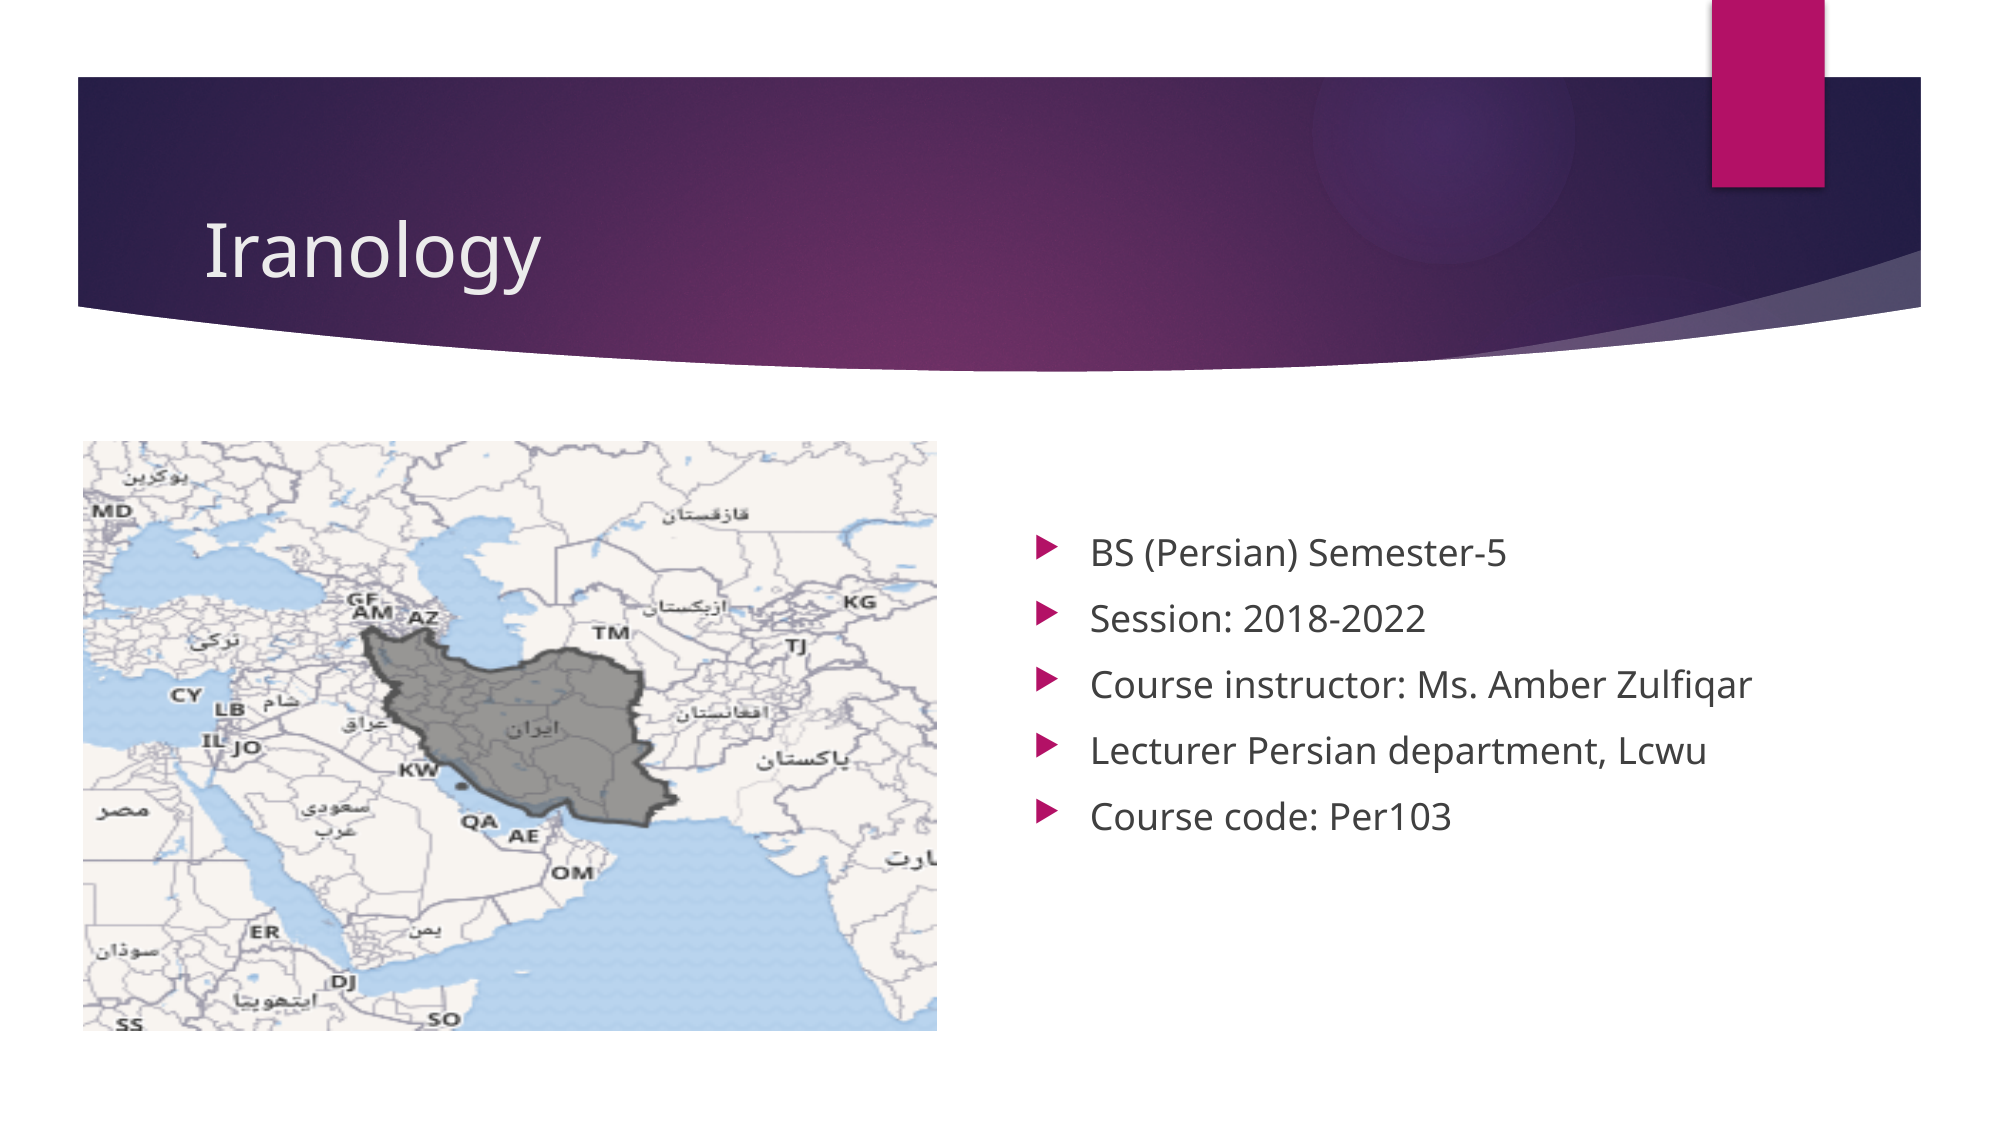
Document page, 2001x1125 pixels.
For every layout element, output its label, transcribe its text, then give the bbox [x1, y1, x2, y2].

title Iranology [189, 159, 1627, 335]
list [82, 440, 937, 1032]
list BS (Persian) Semester-5 Session: 2018-2022 Course instructor: Ms. Amber Zulfiqar Lecturer Persian department, Lcwu Course code: Per103 [1018, 521, 1810, 988]
